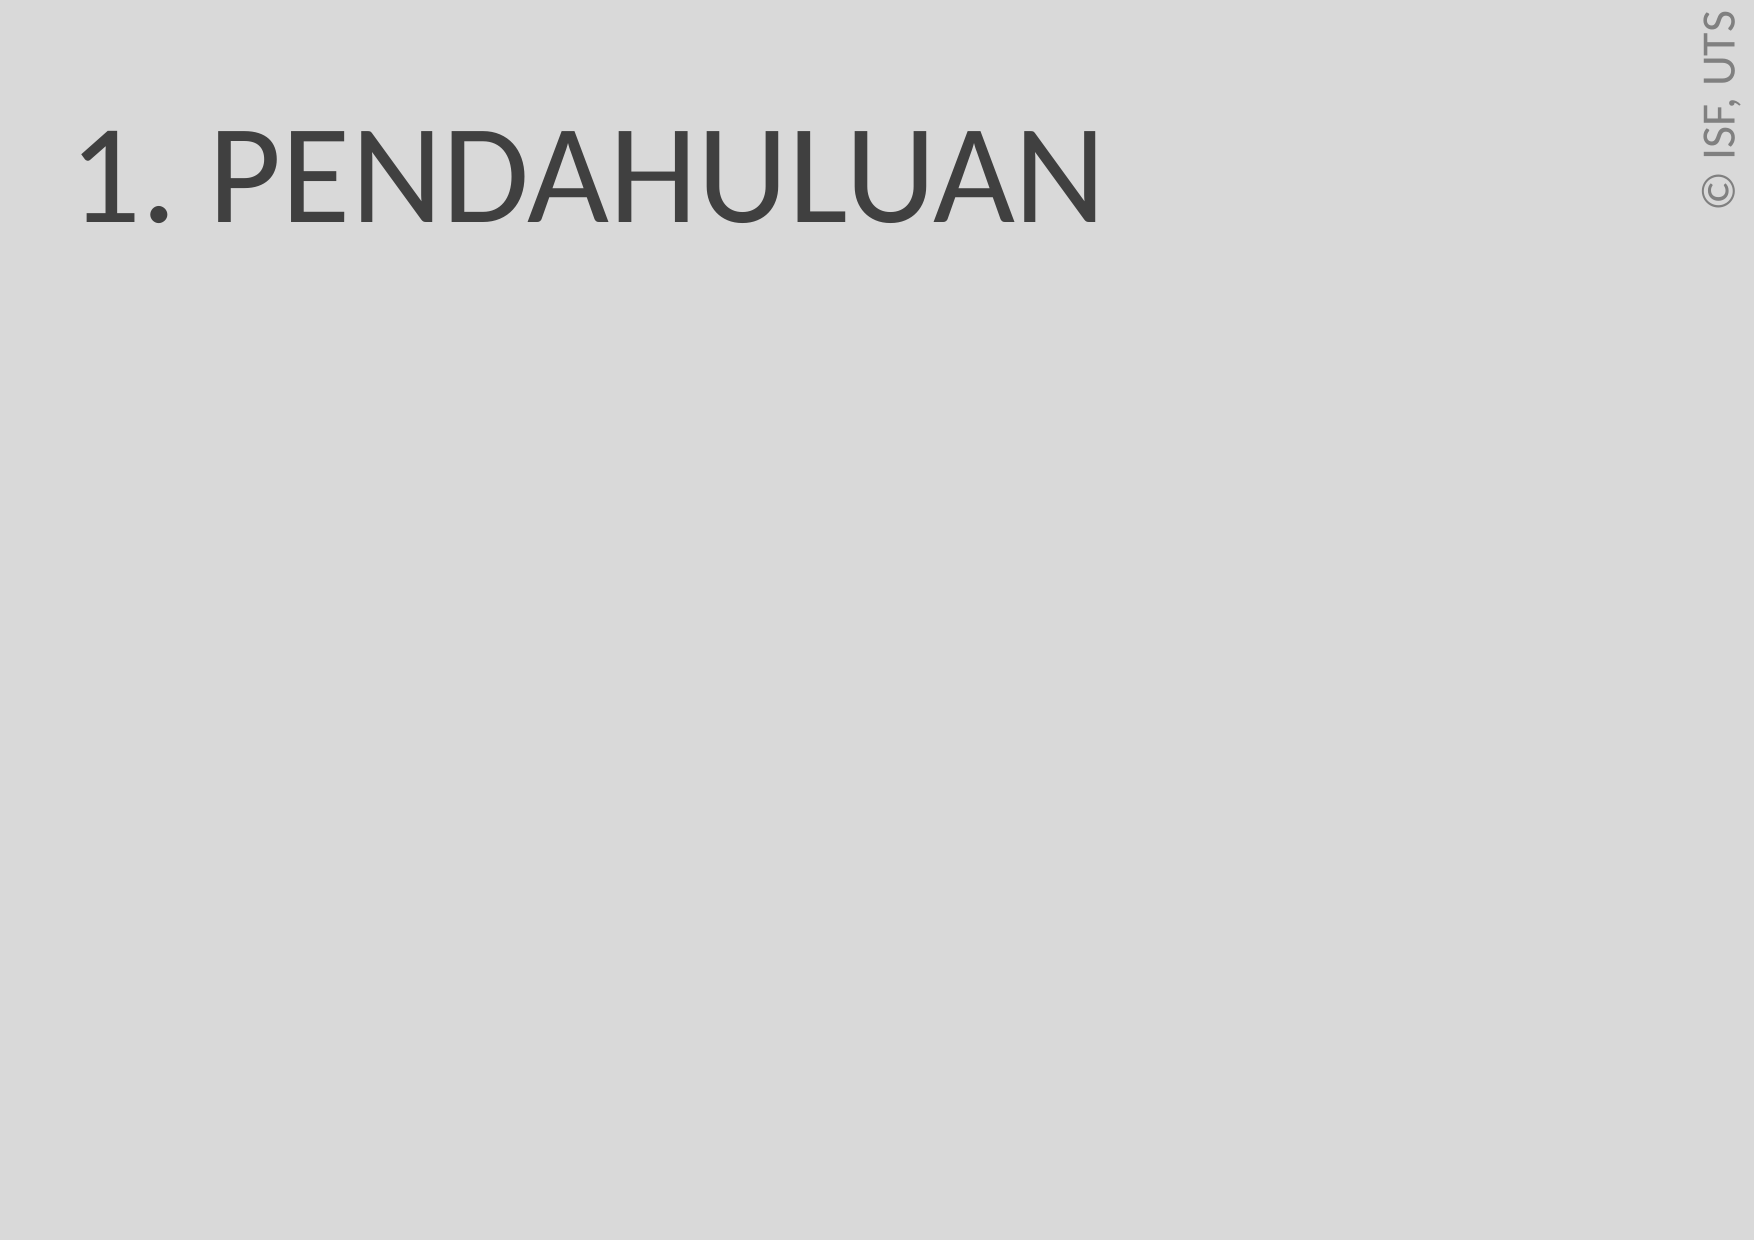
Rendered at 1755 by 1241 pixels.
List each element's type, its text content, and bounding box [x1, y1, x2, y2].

title 1. PENDAHULUAN [52, 86, 1697, 247]
